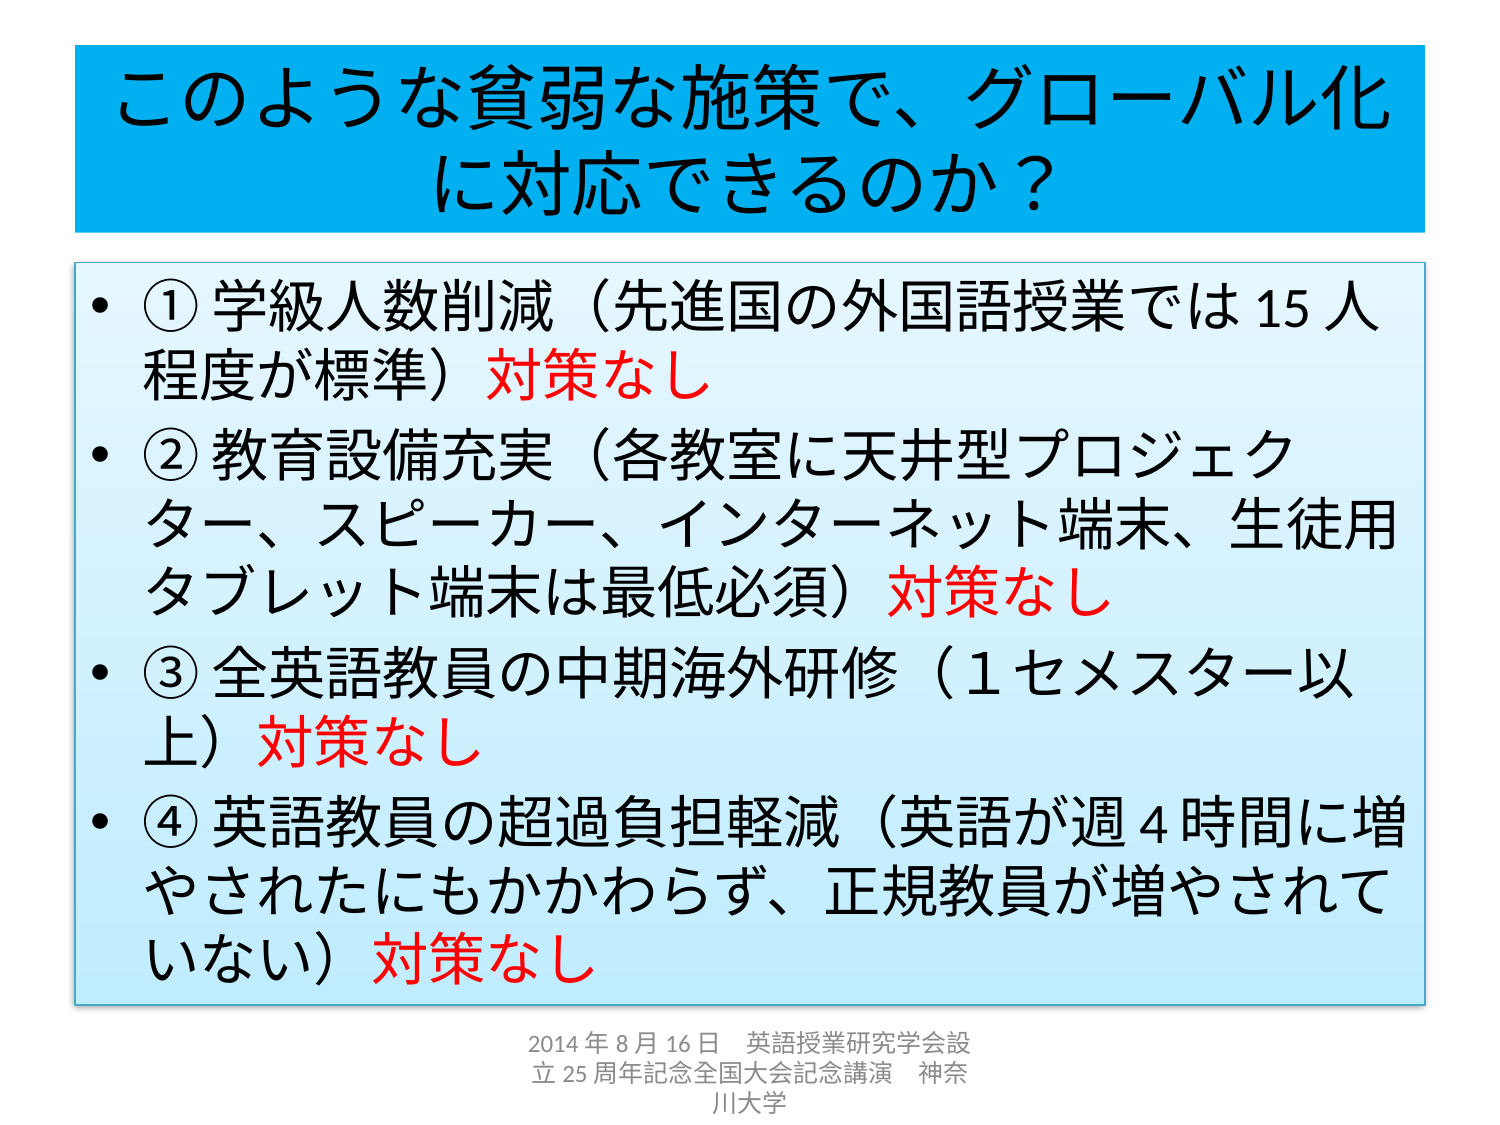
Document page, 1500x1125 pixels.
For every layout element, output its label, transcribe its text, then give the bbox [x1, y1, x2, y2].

title このような貧弱な施策で、グローバル化に対応できるのか？ [75, 45, 1425, 233]
list ①学級人数削減（先進国の外国語授業では15人程度が標準）対策なし ②教育設備充実（各教室に天井型プロジェクター、スピーカー、インターネット端末、生徒用タブレット端末は最低必須）対策なし ③全英語教員の中期海外研修（１セメスター以上）対策なし ④英語教員の超過負担軽減（英語が週4時間に増やされたにもかかわらず、正規教員が増やされていない）対策なし [74, 262, 1426, 1006]
footer 2014年8月16日 英語授業研究学会設立25周年記念全国大会記念講演 神奈川大学 [512, 1042, 988, 1103]
